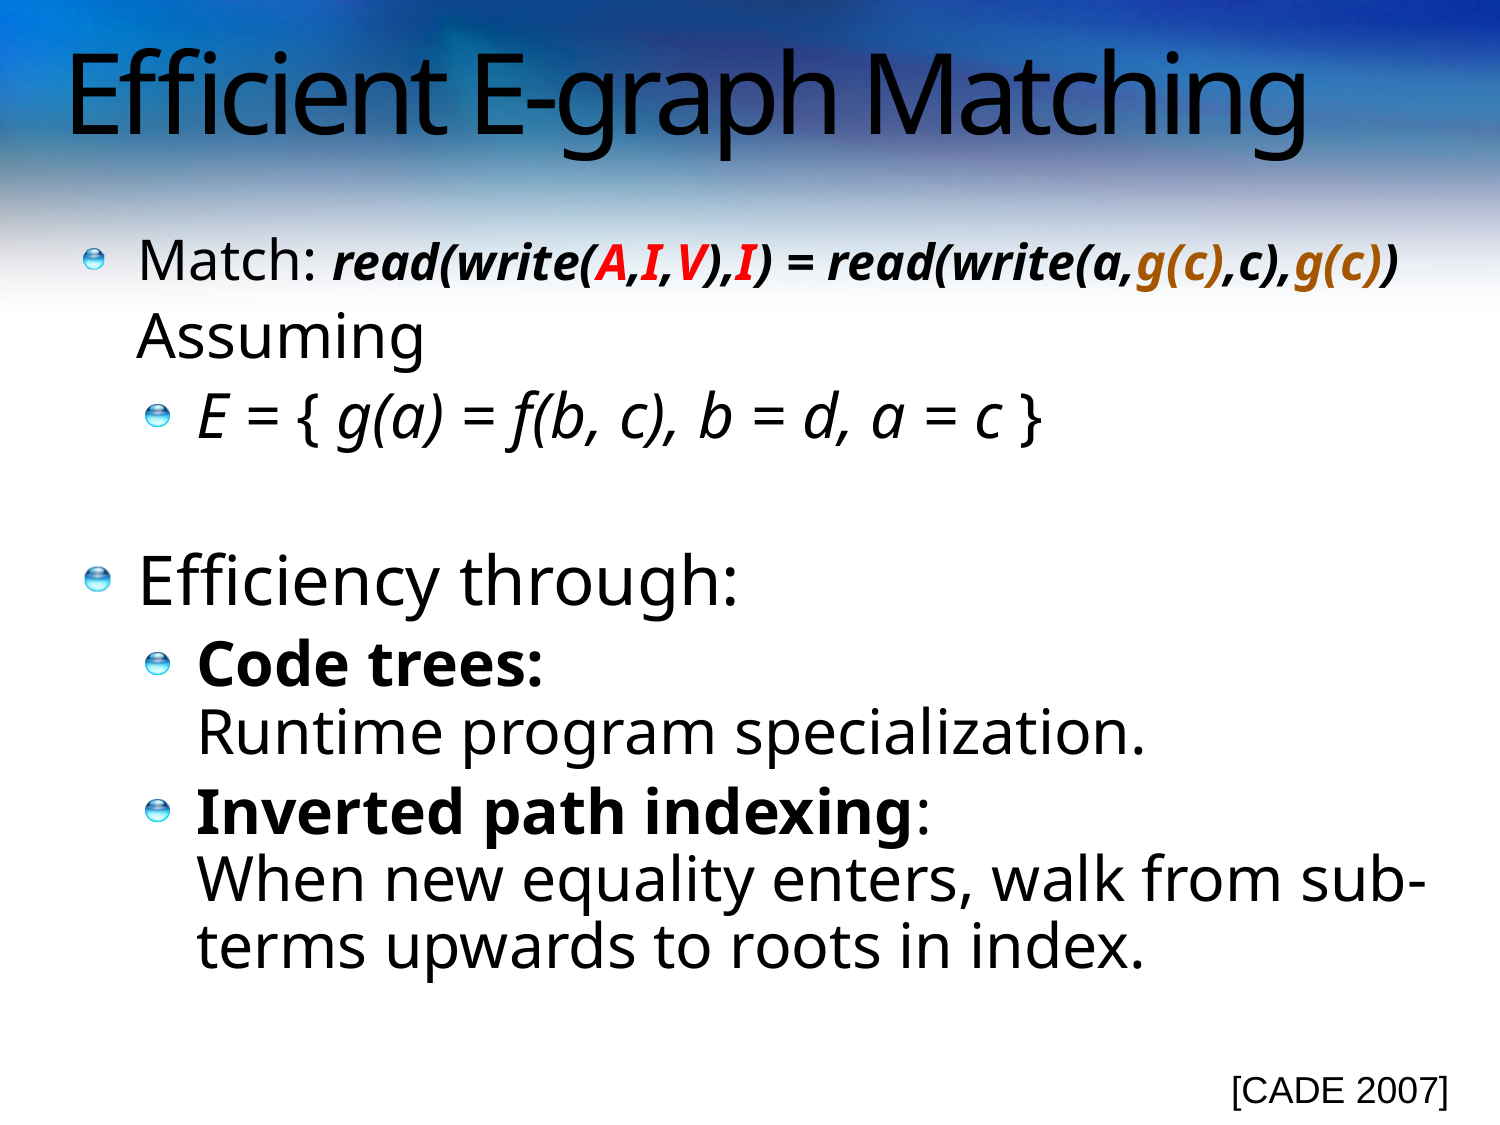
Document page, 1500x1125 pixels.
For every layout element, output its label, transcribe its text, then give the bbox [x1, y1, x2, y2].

text_box Match: read(write(A,I,V),I) = read(write(a,g(c),c),g(c)) Assuming E = { g(a) = f(b, c), b = d, a = c } Efficiency through: Code trees: Runtime program specialization. Inverted path indexing: When new equality enters, walk from sub-terms upwards to roots in index. [75, 231, 1450, 983]
text_box [CADE 2007] [1216, 1058, 1465, 1119]
title Efficient E-graph Matching [62, 37, 1438, 162]
picture [0, 0, 1500, 1125]
